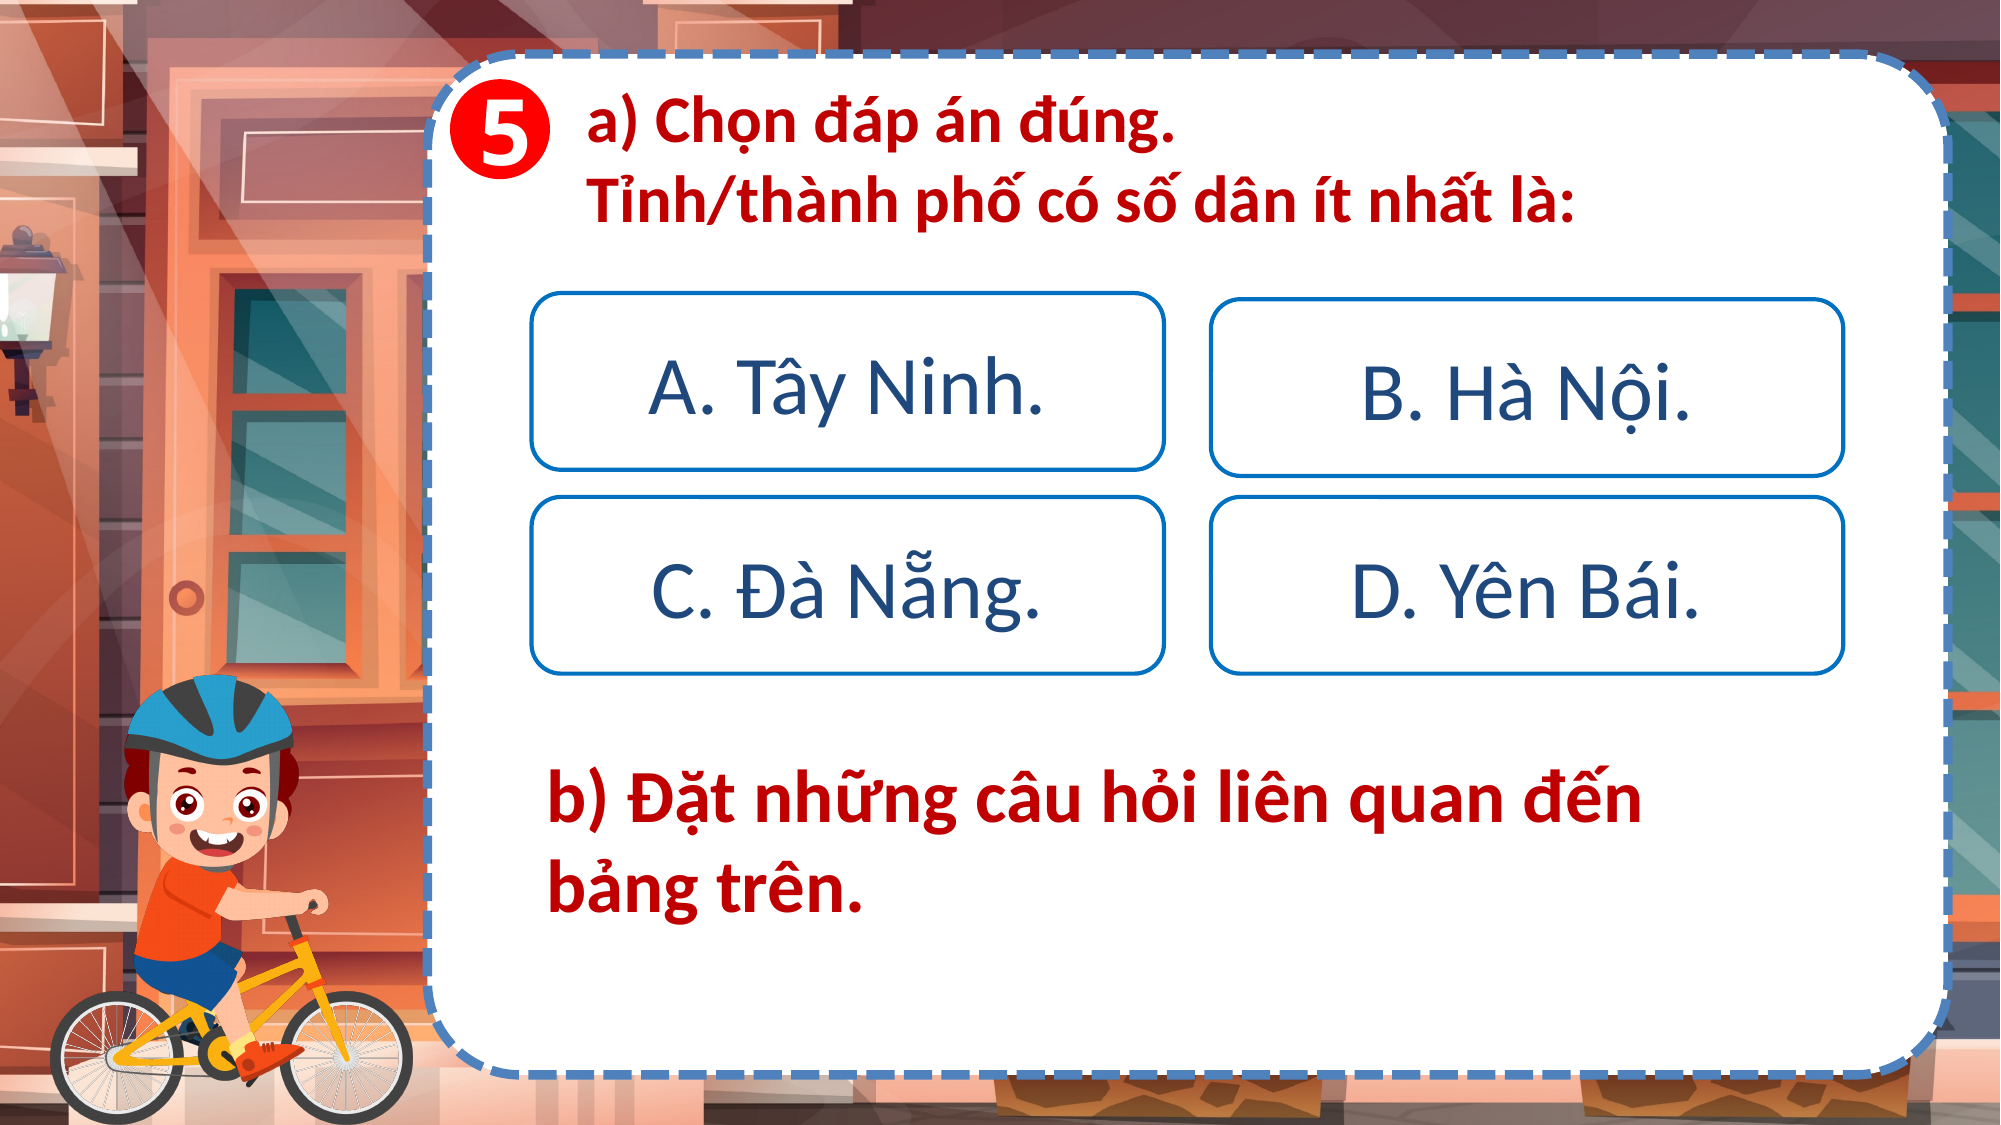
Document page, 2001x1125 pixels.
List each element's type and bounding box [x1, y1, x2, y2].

list [0, 0, 2000, 1125]
